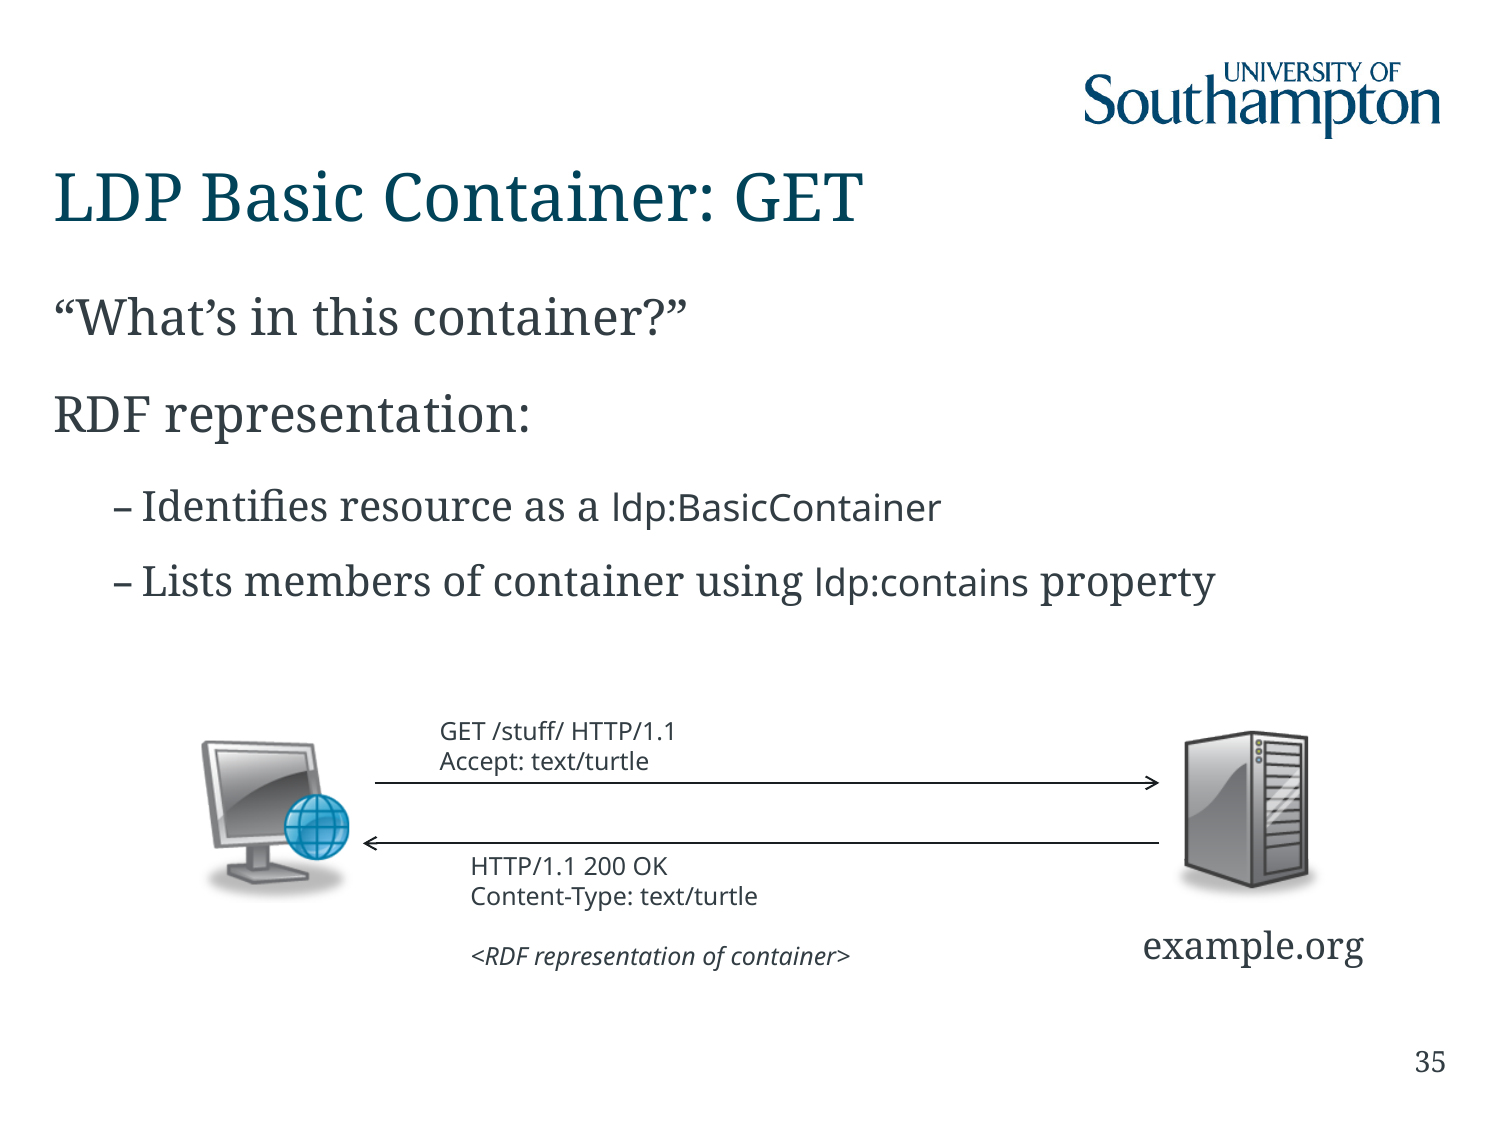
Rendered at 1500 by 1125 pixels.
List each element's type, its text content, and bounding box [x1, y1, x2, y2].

text_box example.org [1127, 915, 1380, 975]
picture [188, 727, 364, 903]
text_box HTTP/1.1 200 OK Content-Type: text/turtle <RDF representation of container> [455, 851, 867, 978]
list “What’s in this container?” RDF representation: Identifies resource as a ldp:BasicContainer Lists members of container using ldp:contains property [52, 277, 1448, 623]
picture [1085, 62, 1440, 139]
text_box GET /stuff/ HTTP/1.1 Accept: text/turtle [424, 708, 693, 782]
slide_number 35 [1159, 1035, 1448, 1088]
title LDP Basic Container: GET [52, 147, 1448, 255]
picture [1159, 727, 1334, 903]
